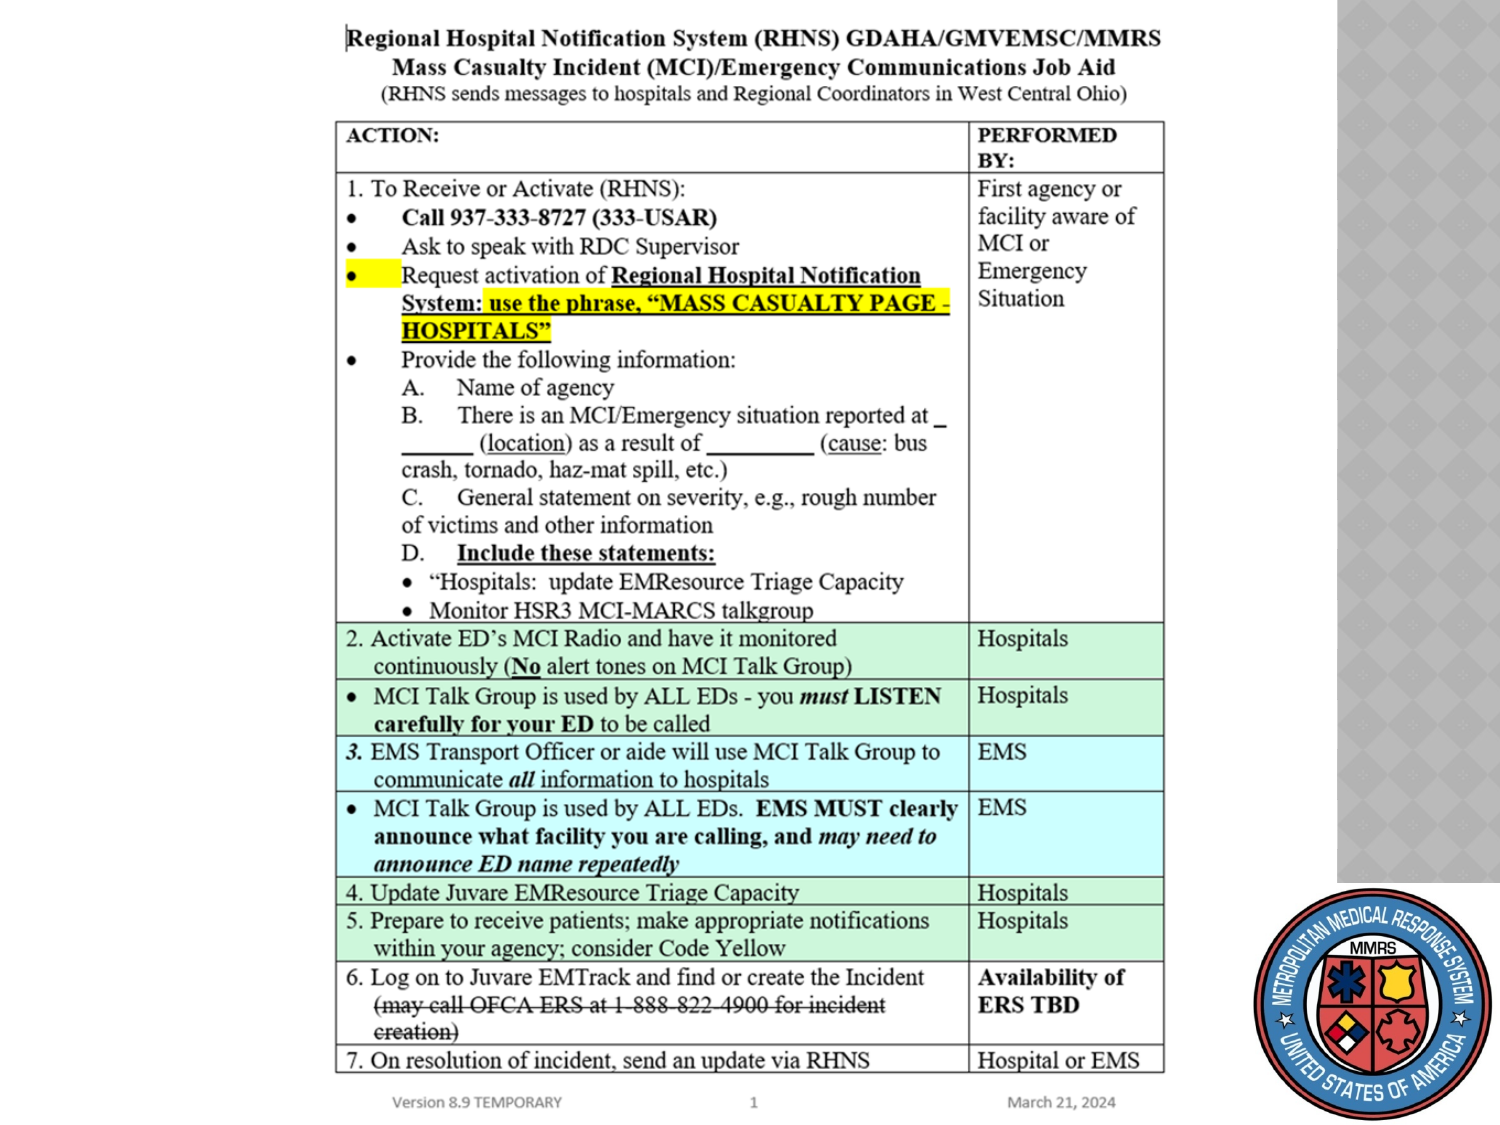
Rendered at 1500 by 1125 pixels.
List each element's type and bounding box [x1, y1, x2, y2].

picture [307, 0, 1193, 1125]
picture [1245, 883, 1500, 1125]
